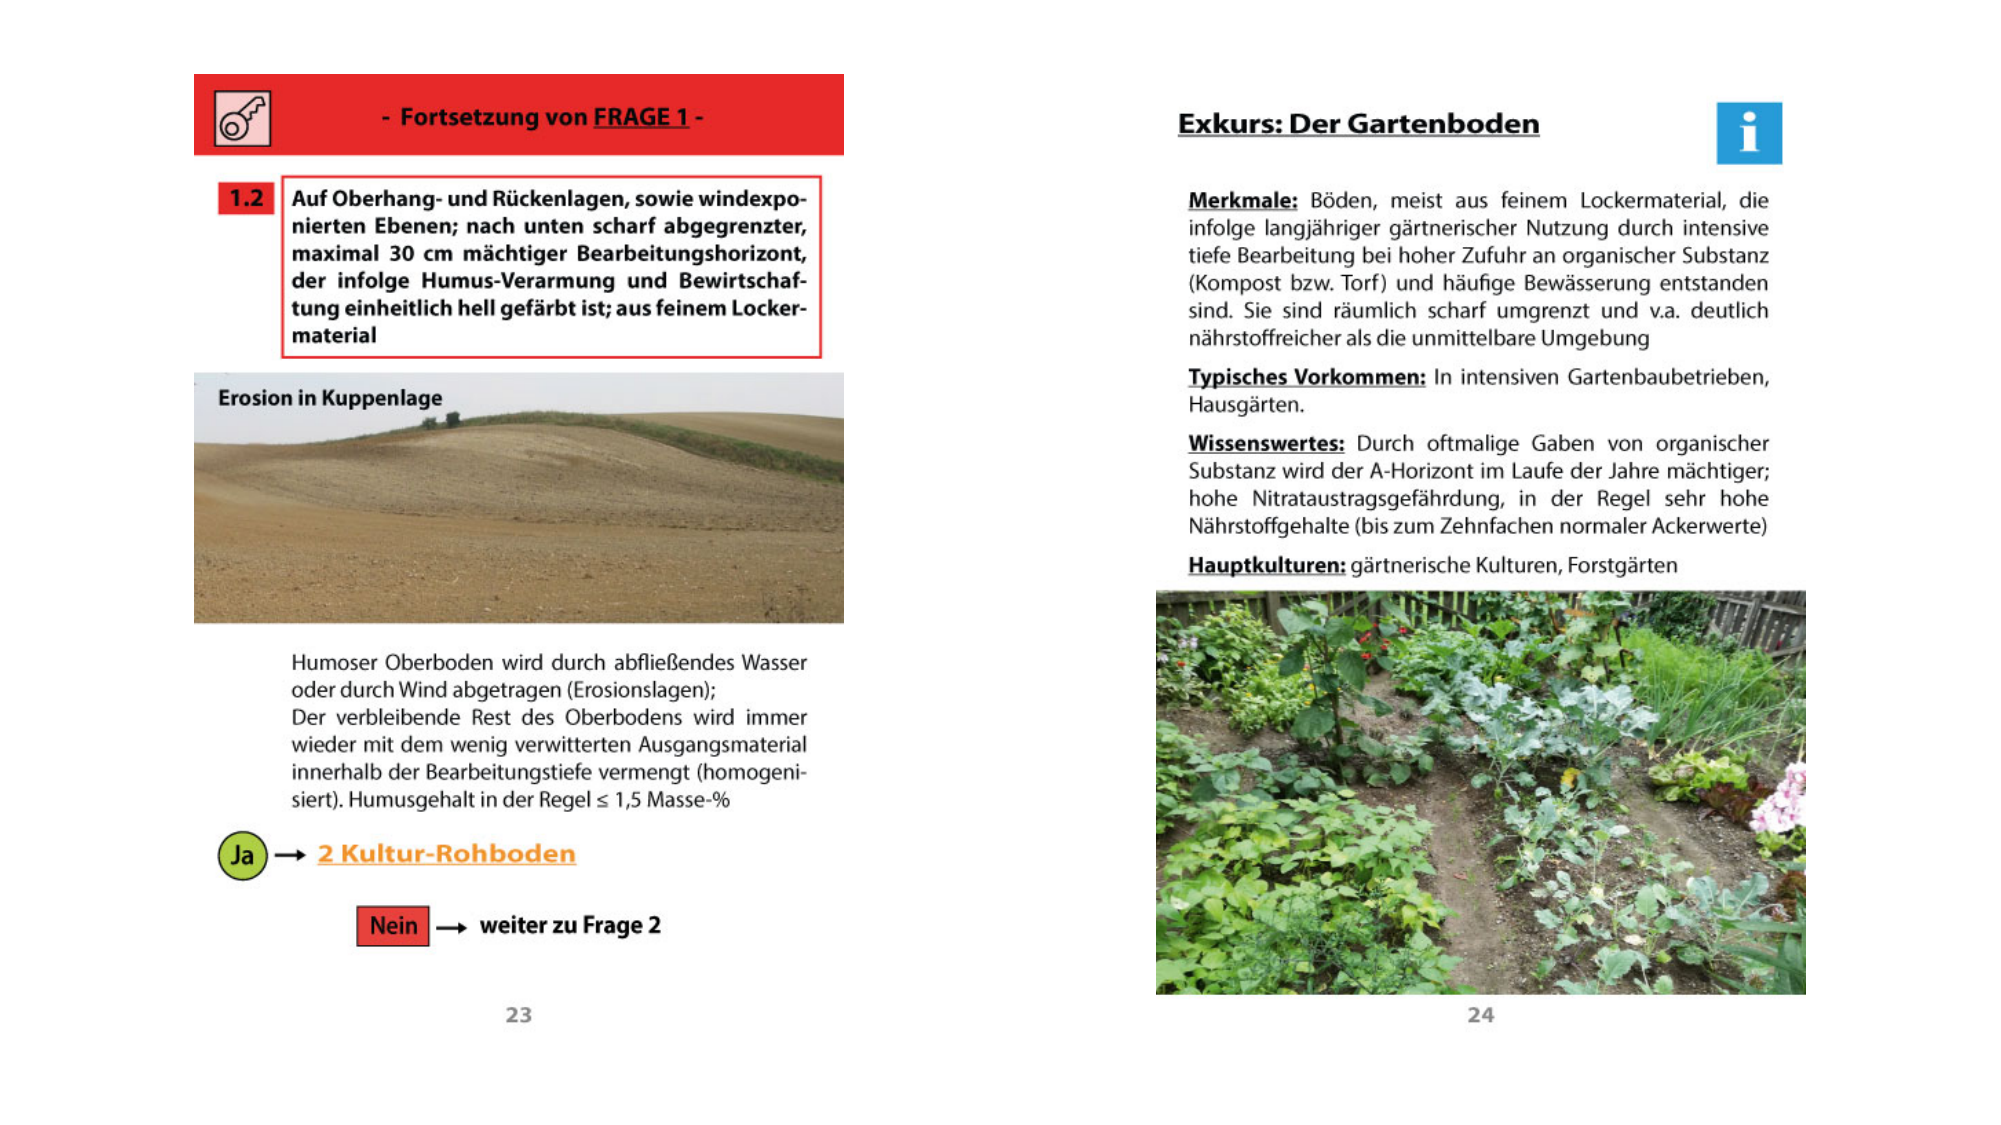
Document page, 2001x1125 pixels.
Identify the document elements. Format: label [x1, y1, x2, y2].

picture [1156, 74, 1806, 1050]
picture [194, 74, 844, 1050]
